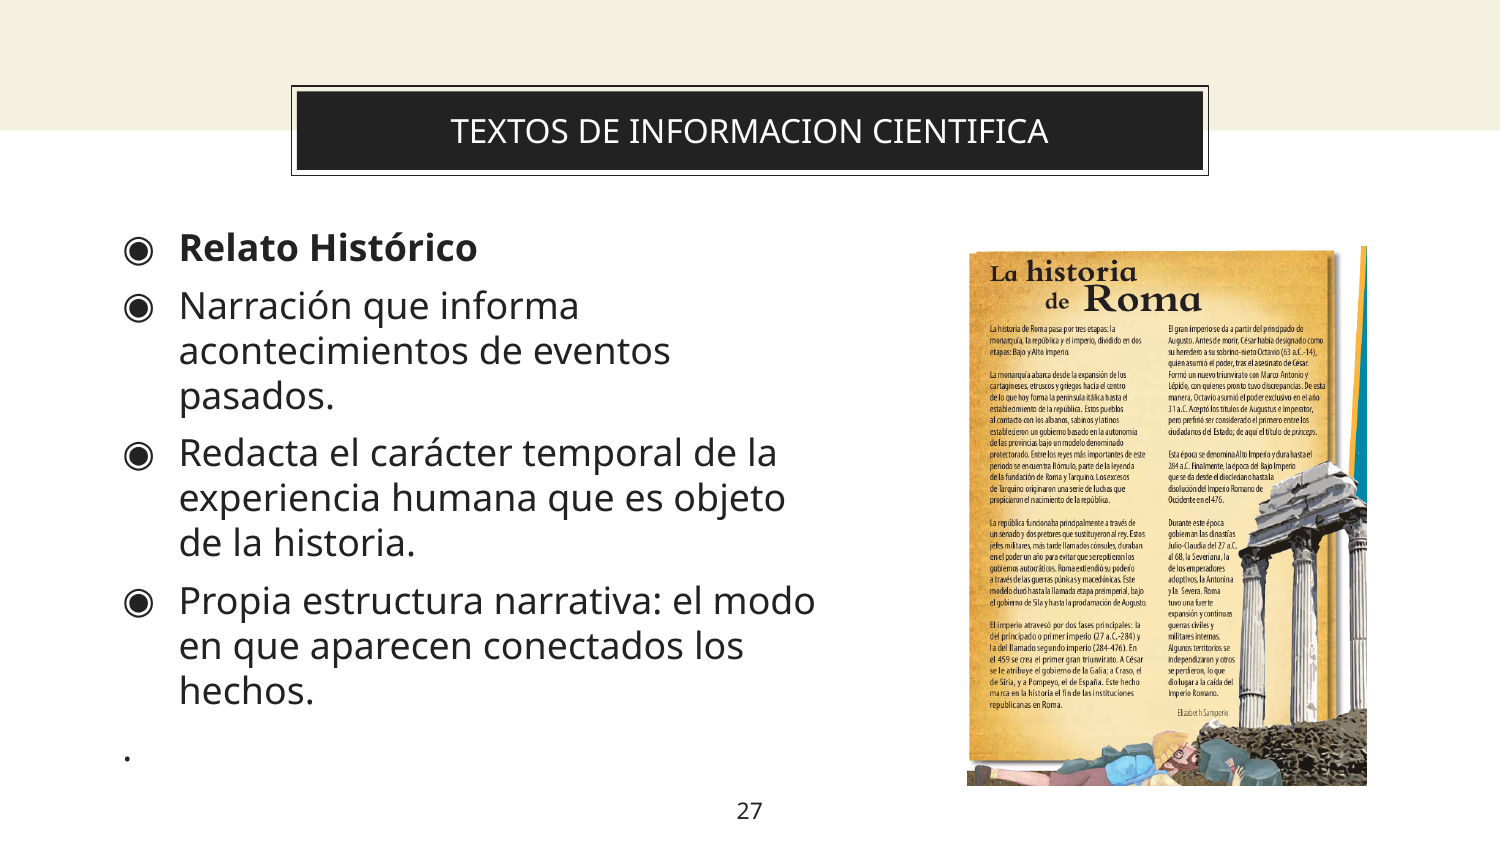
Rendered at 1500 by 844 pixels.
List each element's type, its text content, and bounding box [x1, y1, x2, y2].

slide_number 27 [705, 781, 795, 832]
list Relato Histórico Narración que informa acontecimientos de eventos pasados. Redacta el carácter temporal de la experiencia humana que es objeto de la historia. Propia estructura narrativa: el modo en que aparecen conectados los hechos. . [88, 209, 833, 788]
picture [966, 246, 1368, 786]
title TEXTOS DE INFORMACION CIENTIFICA [296, 91, 1203, 170]
